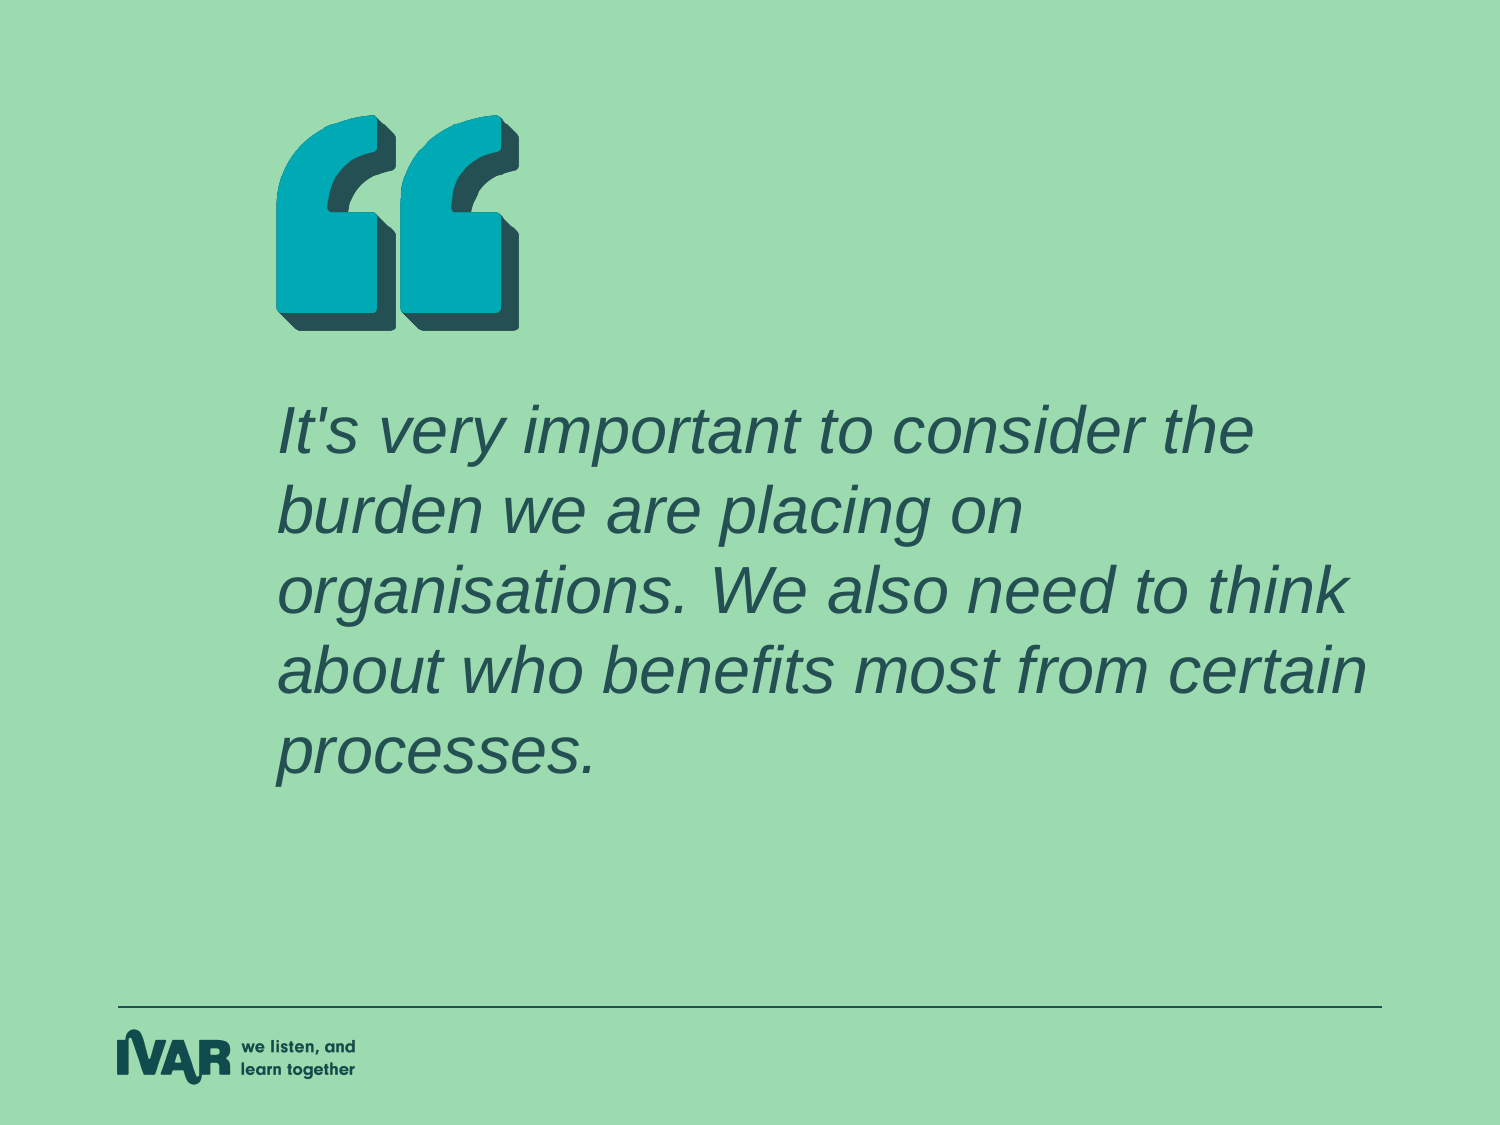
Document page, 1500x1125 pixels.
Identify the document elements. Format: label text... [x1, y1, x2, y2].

list It's very important to consider the burden we are placing on organisations. We also need to think about who benefits most from certain processes. [277, 386, 1382, 864]
picture [195, 21, 581, 407]
picture [114, 1027, 357, 1086]
